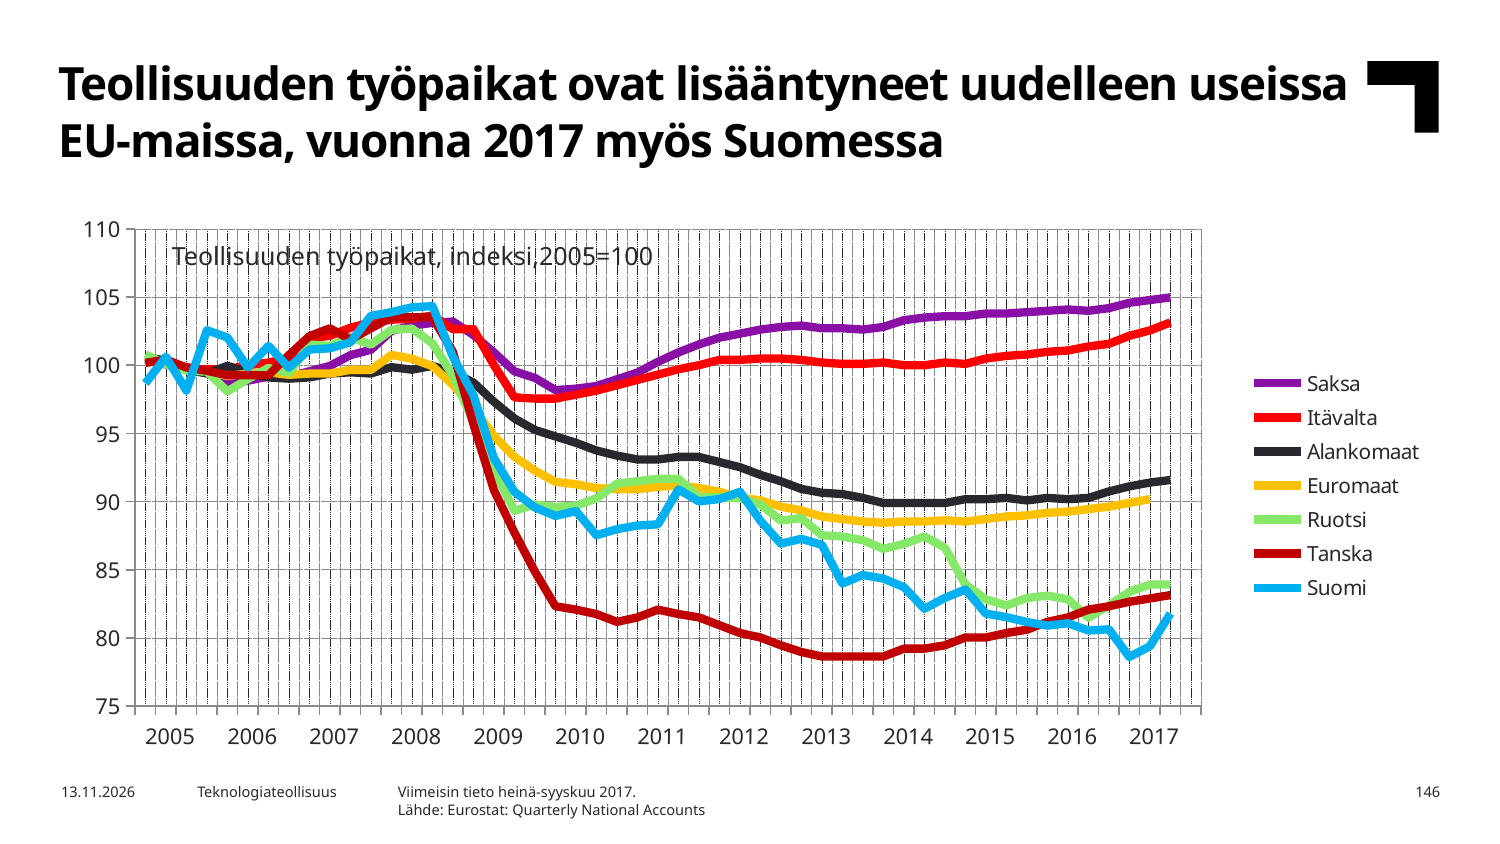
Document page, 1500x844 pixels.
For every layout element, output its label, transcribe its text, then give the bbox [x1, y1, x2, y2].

chart [62, 209, 1440, 763]
slide_number 146 [1313, 775, 1456, 803]
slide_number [46, 775, 182, 803]
list Teollisuuden työpaikat ovat lisääntyneet uudelleen useissa EU-maissa, vuonna 2017 myös Suomessa [41, 46, 1378, 153]
list Viimeisin tieto heinä-syyskuu 2017. Lähde: Eurostat: Quarterly National Accounts [382, 775, 1016, 803]
footer Teknologiateollisuus [182, 775, 382, 803]
